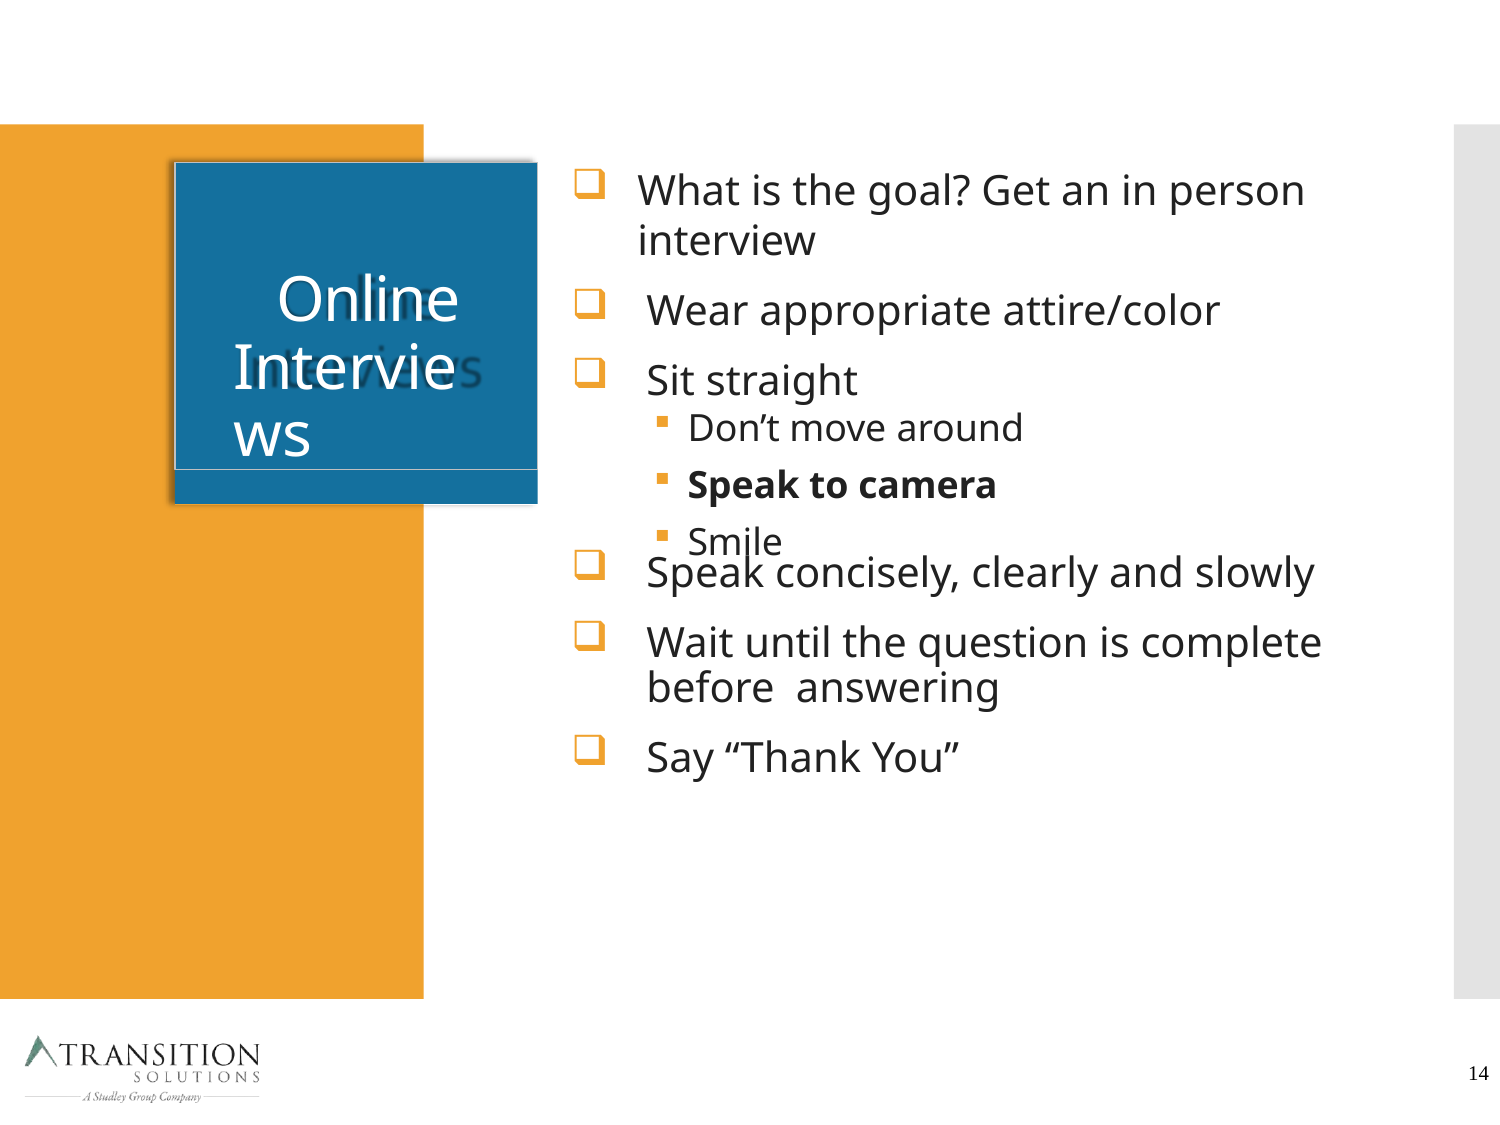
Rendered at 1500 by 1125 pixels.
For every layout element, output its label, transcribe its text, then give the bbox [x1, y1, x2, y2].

text_box [24, 1035, 260, 1103]
text_box [174, 470, 538, 504]
text_box Speak concisely, clearly and slowly Wait until the question is complete before answering Say “Thank You” [569, 523, 1367, 781]
text_box Online Interviews [174, 162, 538, 470]
slide_number 14 [1464, 1059, 1494, 1088]
text_box What is the goal? Get an in person interview Wear appropriate attire/color Sit straight Don’t move around Speak to camera Smile [569, 142, 1392, 564]
text_box [159, 152, 541, 514]
